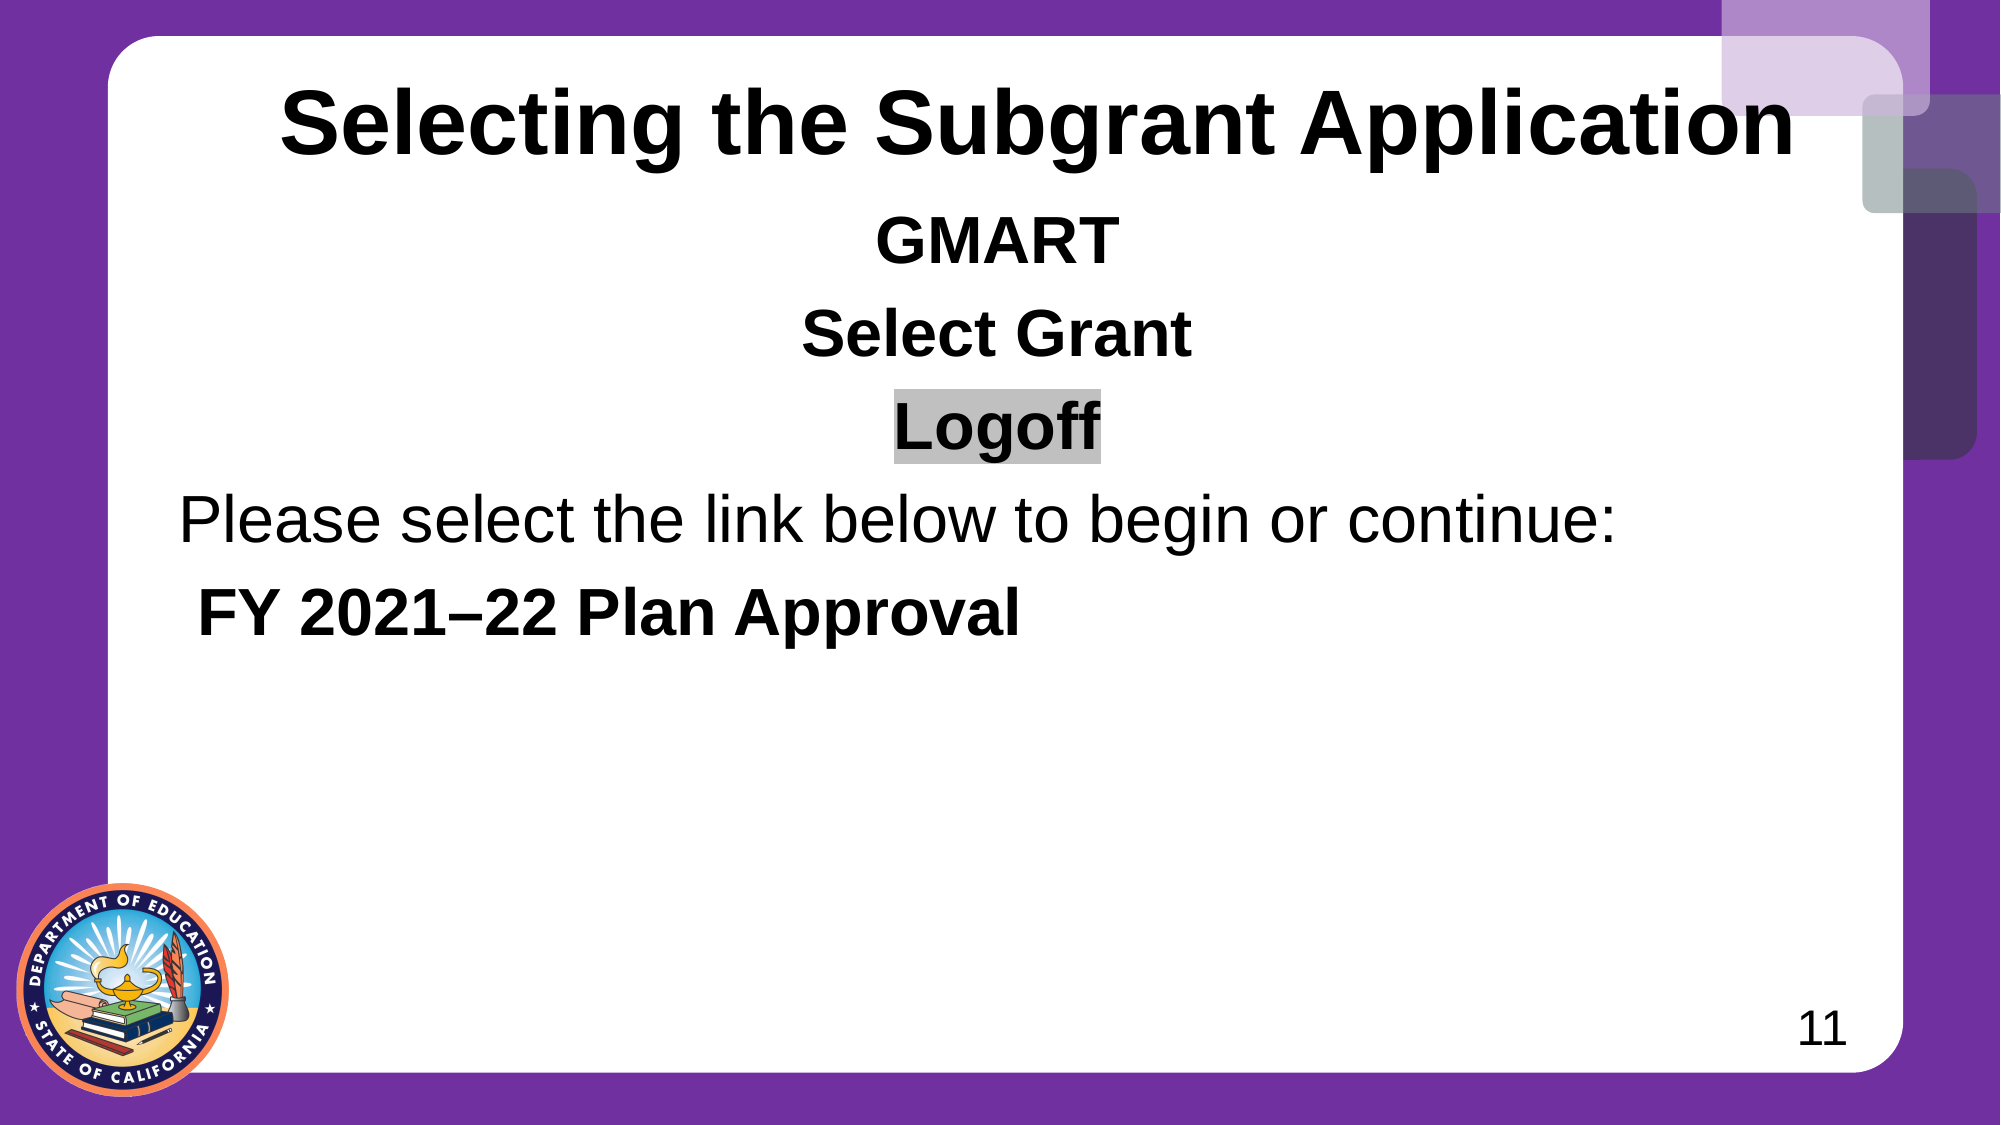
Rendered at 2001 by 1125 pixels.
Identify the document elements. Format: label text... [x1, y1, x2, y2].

list GMART Select Grant Logoff Please select the link below to begin or continue: FY 2021–22 Plan Approval [163, 198, 1832, 1023]
slide_number 11 [1376, 926, 1864, 1125]
title Selecting the Subgrant Application [264, 51, 1907, 199]
picture [16, 883, 229, 1097]
